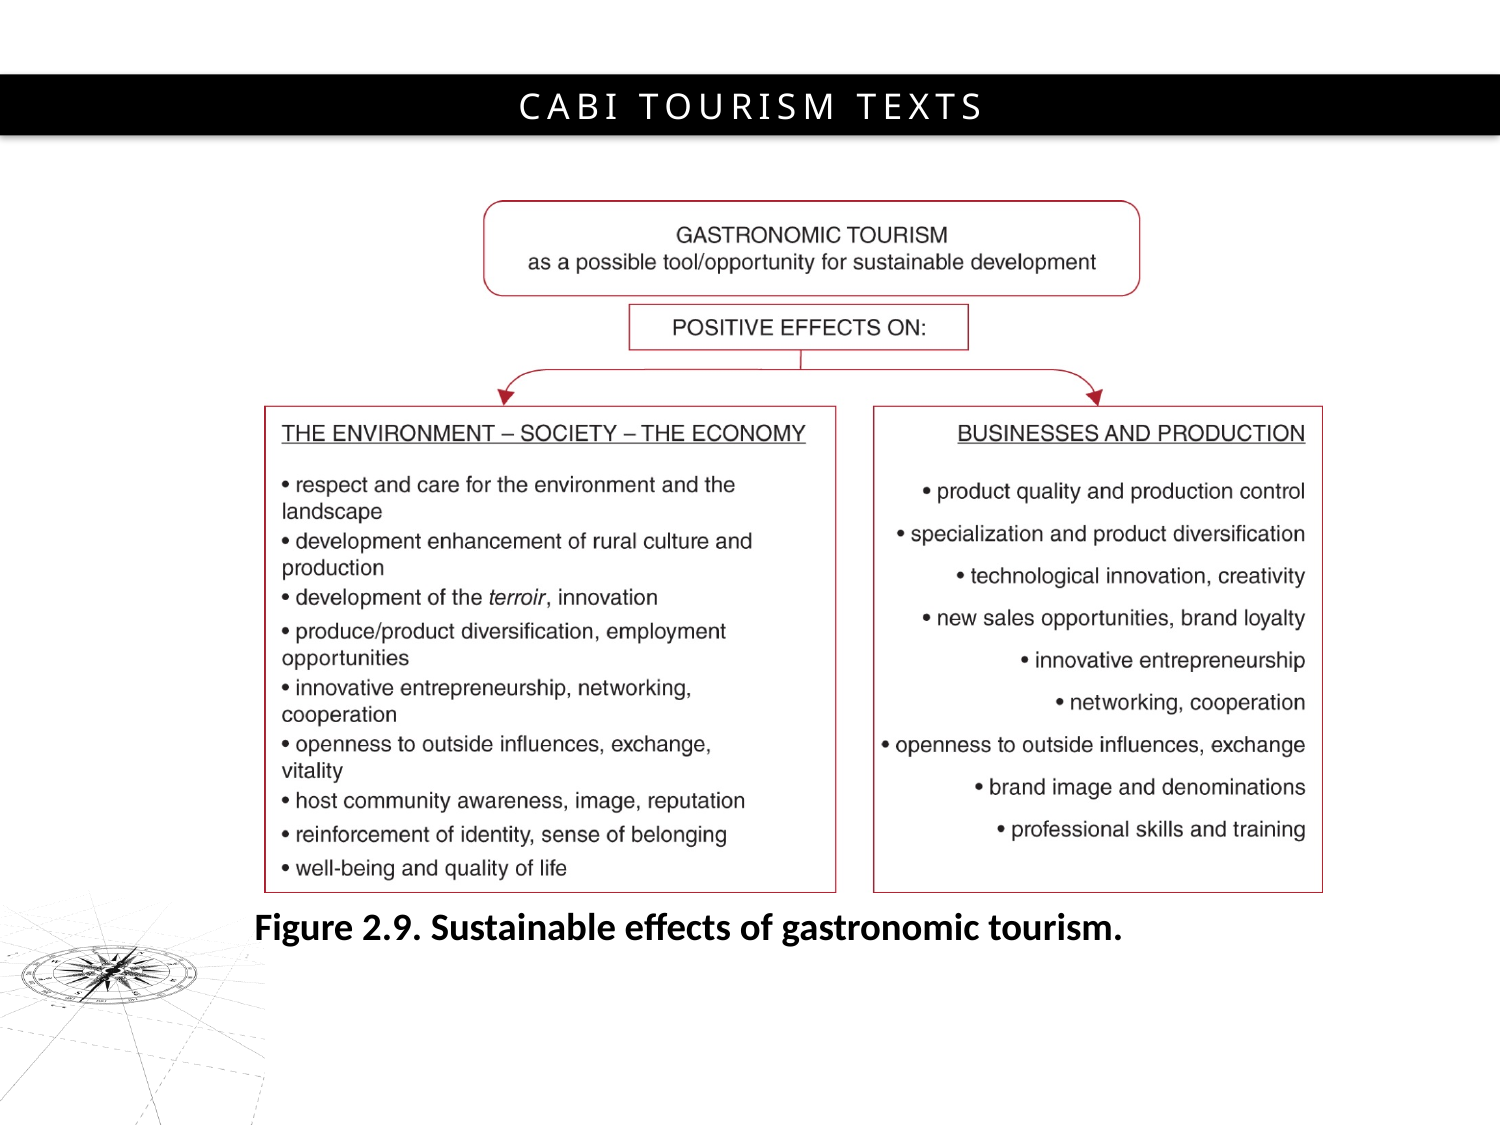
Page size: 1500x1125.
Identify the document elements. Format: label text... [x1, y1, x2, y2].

picture [0, 200, 1324, 1125]
text_box CABI TOURISM TEXTS [0, 74, 1500, 136]
title Figure 2.9. Sustainable effects of gastronomic tourism. [270, 894, 1442, 998]
